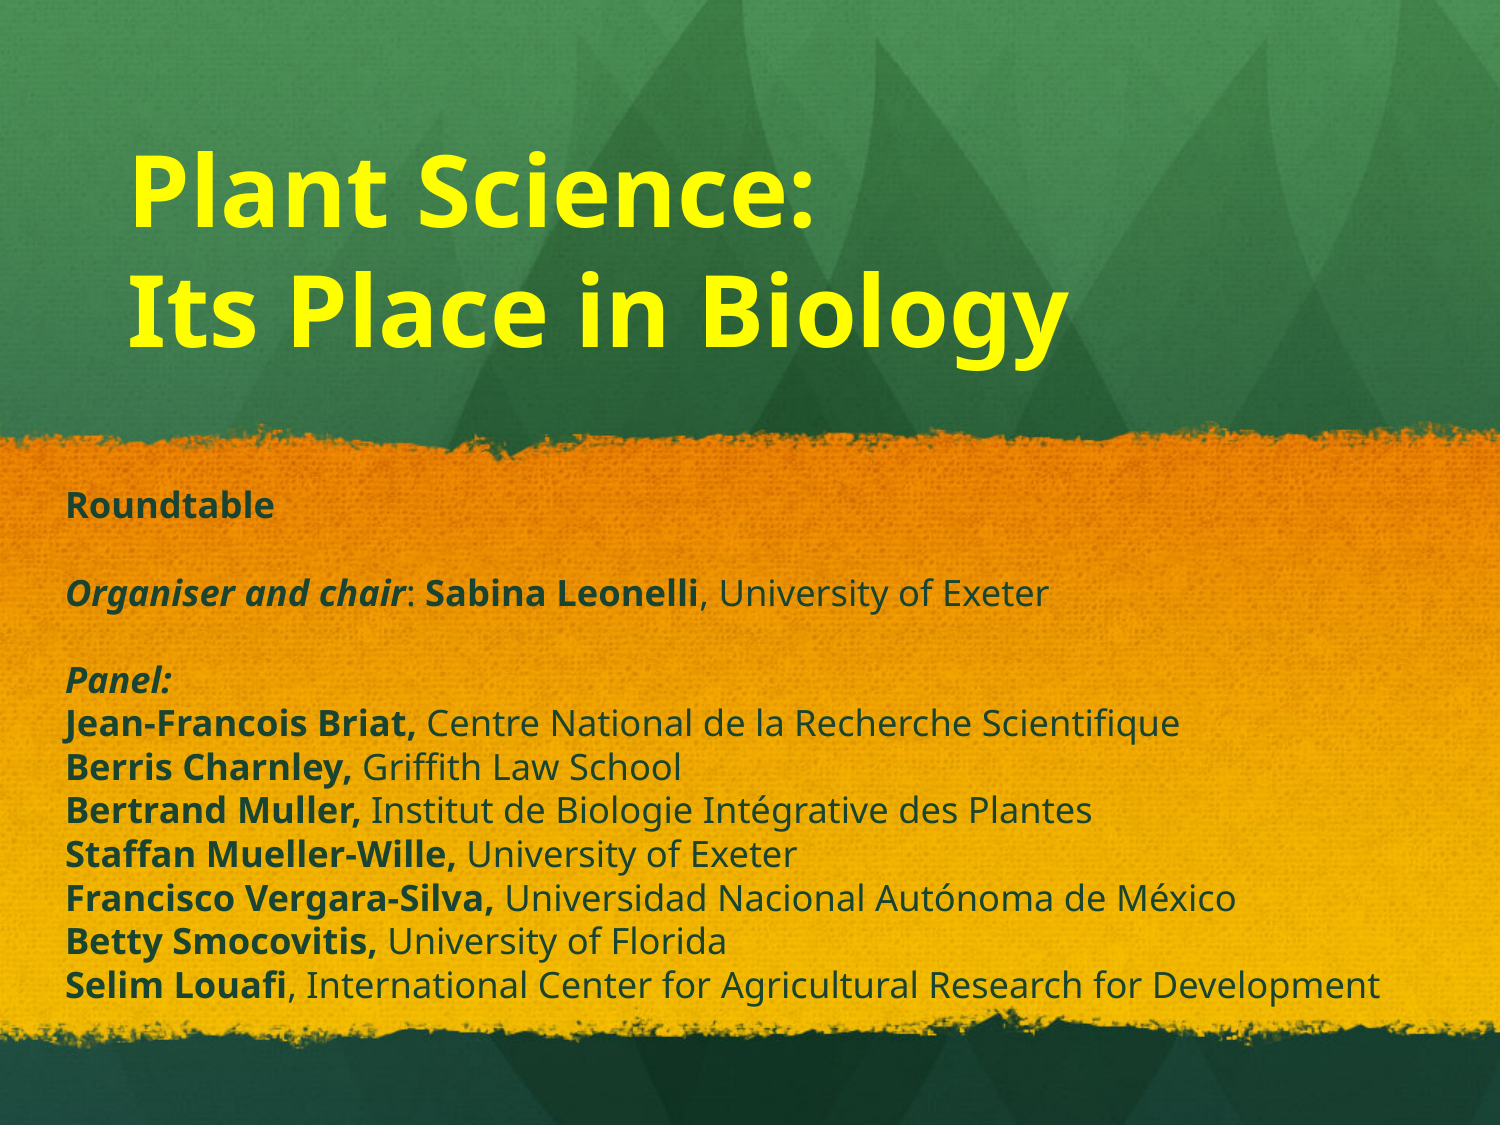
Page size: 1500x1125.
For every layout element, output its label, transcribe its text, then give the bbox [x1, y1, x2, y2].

title Plant Science: Its Place in Biology [112, 87, 1388, 375]
subtitle Roundtable Organiser and chair: Sabina Leonelli, University of Exeter Panel: Jean-Francois Briat, Centre National de la Recherche Scientifique Berris Charnley, Griffith Law School Bertrand Muller, Institut de Biologie Intégrative des Plantes Staffan Mueller-Wille, University of Exeter Francisco Vergara-Silva, Universidad Nacional Autónoma de México Betty Smocovitis, University of Florida Selim Louafi, International Center for Agricultural Research for Development [50, 474, 1425, 1025]
picture [0, 0, 1500, 1125]
